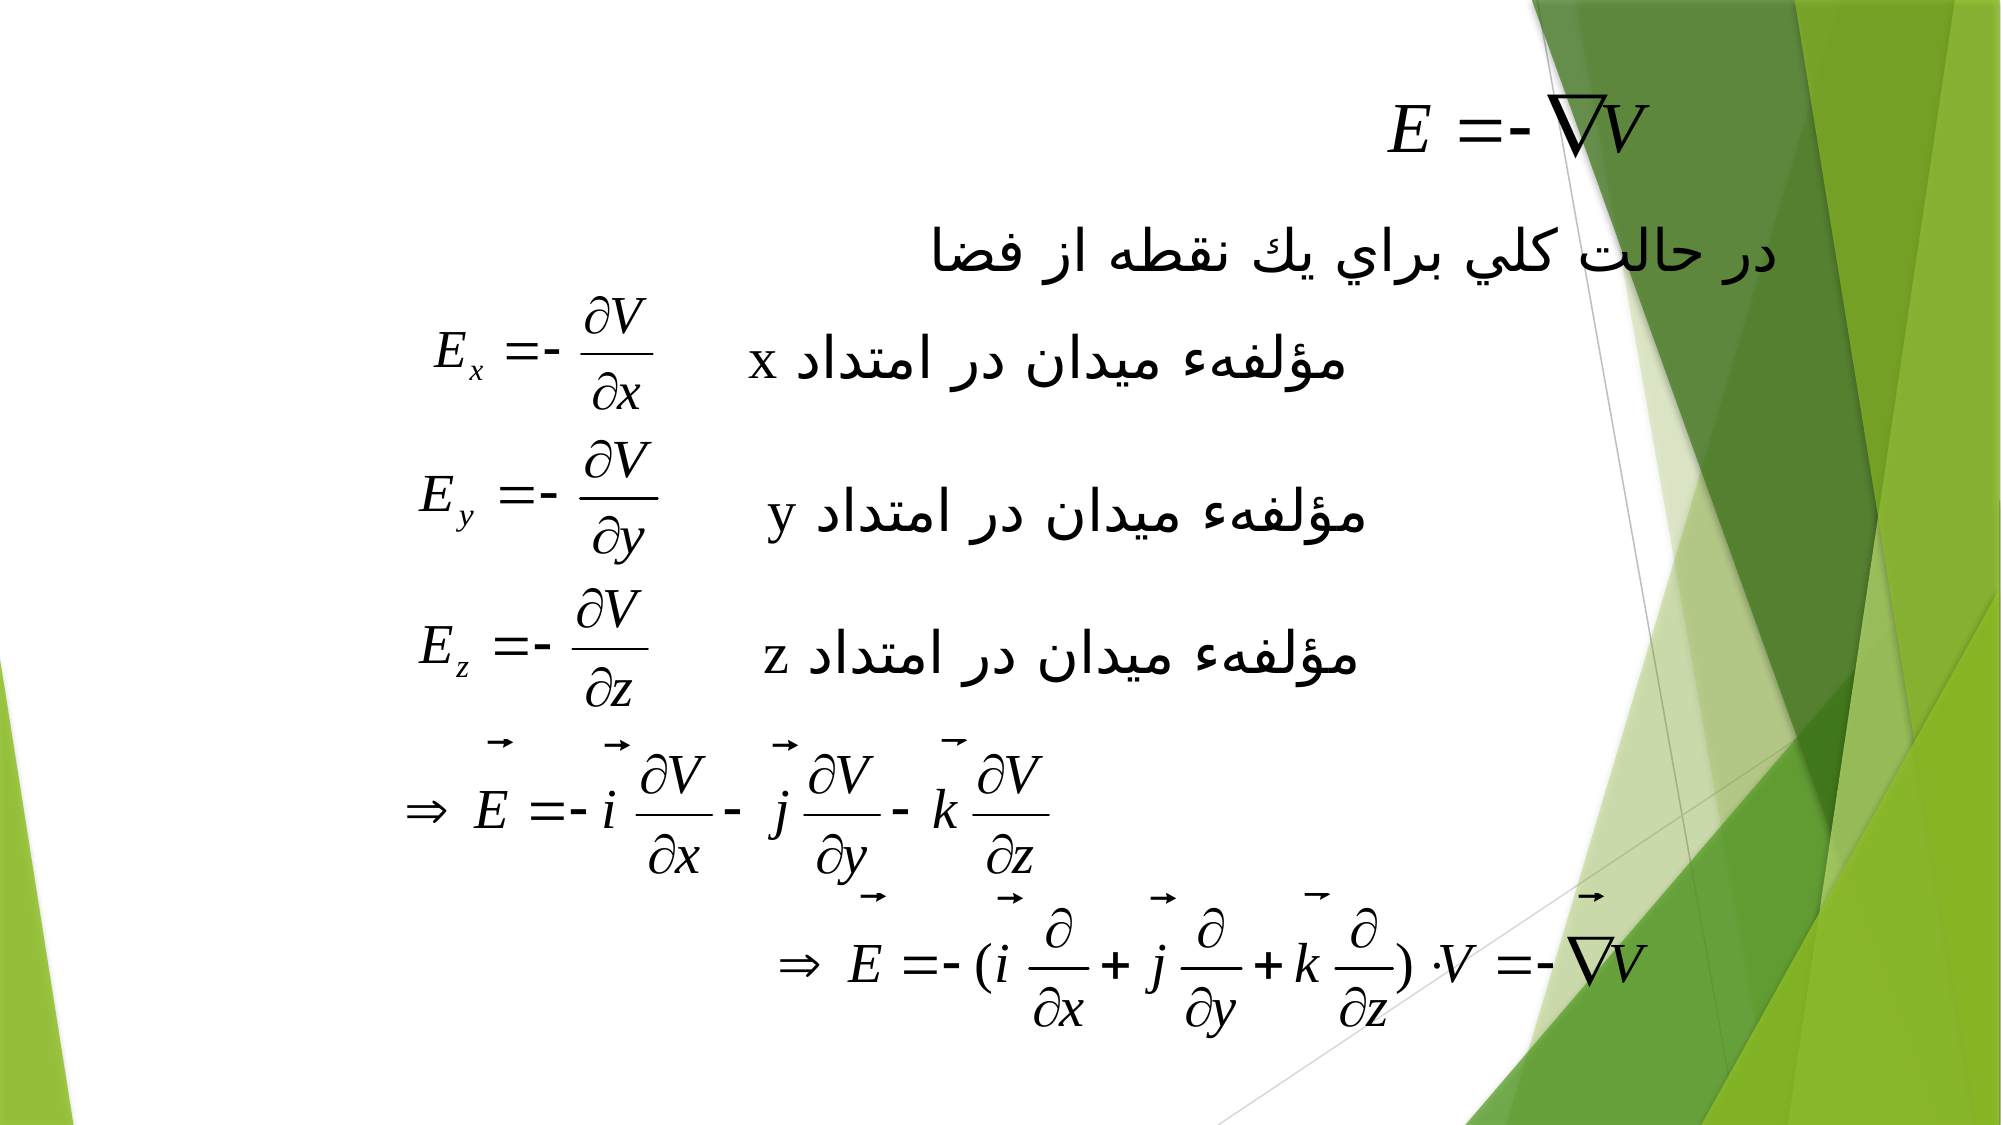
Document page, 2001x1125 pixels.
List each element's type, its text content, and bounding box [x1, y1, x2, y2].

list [1374, 68, 1669, 171]
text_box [408, 582, 658, 720]
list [424, 282, 666, 422]
text_box مؤلفهء ميدان در امتداد y [734, 479, 1384, 551]
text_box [408, 426, 670, 575]
text_box مؤلفهء ميدان در امتداد x [733, 326, 1364, 397]
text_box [397, 739, 1062, 896]
text_box در حالت كلي براي يك نقطه از فضا [896, 219, 1794, 291]
text_box مؤلفهء ميدان در امتداد z [729, 621, 1376, 693]
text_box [770, 892, 1662, 1050]
